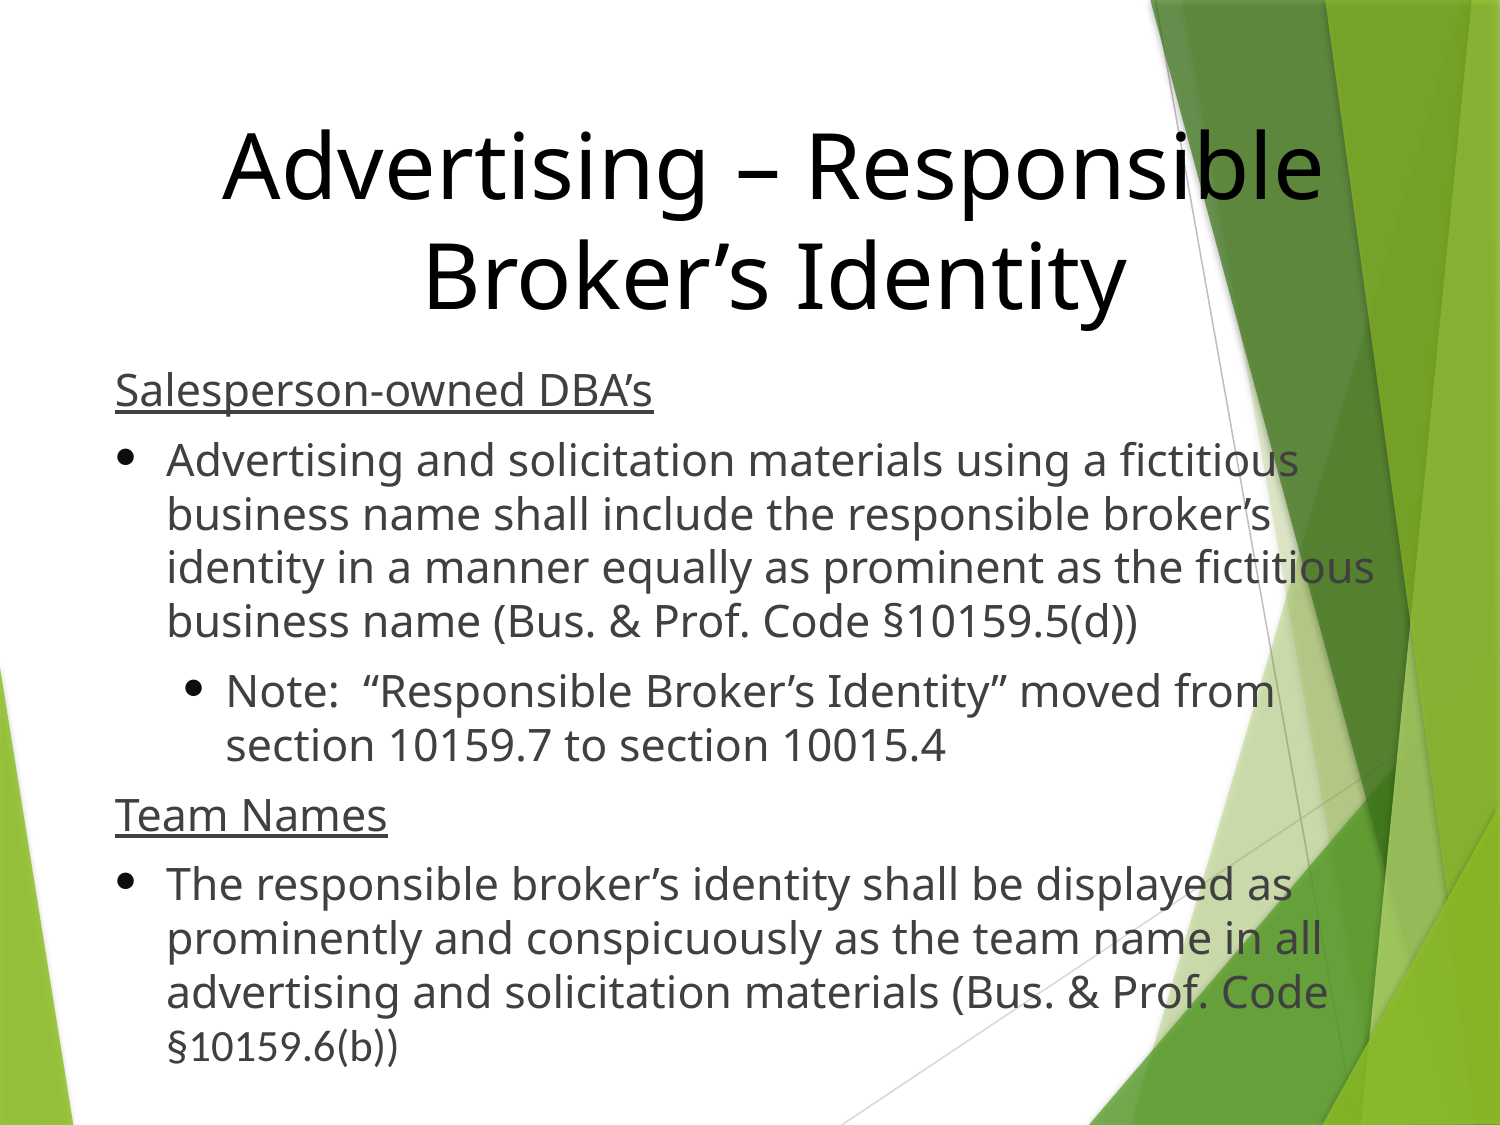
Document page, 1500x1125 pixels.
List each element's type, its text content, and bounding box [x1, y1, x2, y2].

list Salesperson-owned DBA’s Advertising and solicitation materials using a fictitious business name shall include the responsible broker’s identity in a manner equally as prominent as the fictitious business name (Bus. & Prof. Code §10159.5(d)) Note: “Responsible Broker’s Identity” moved from section 10159.7 to section 10015.4 Team Names The responsible broker’s identity shall be displayed as prominently and conspicuously as the team name in all advertising and solicitation materials (Bus. & Prof. Code §10159.6(b)) [99, 354, 1438, 1088]
title Advertising – Responsible Broker’s Identity [99, 99, 1450, 317]
